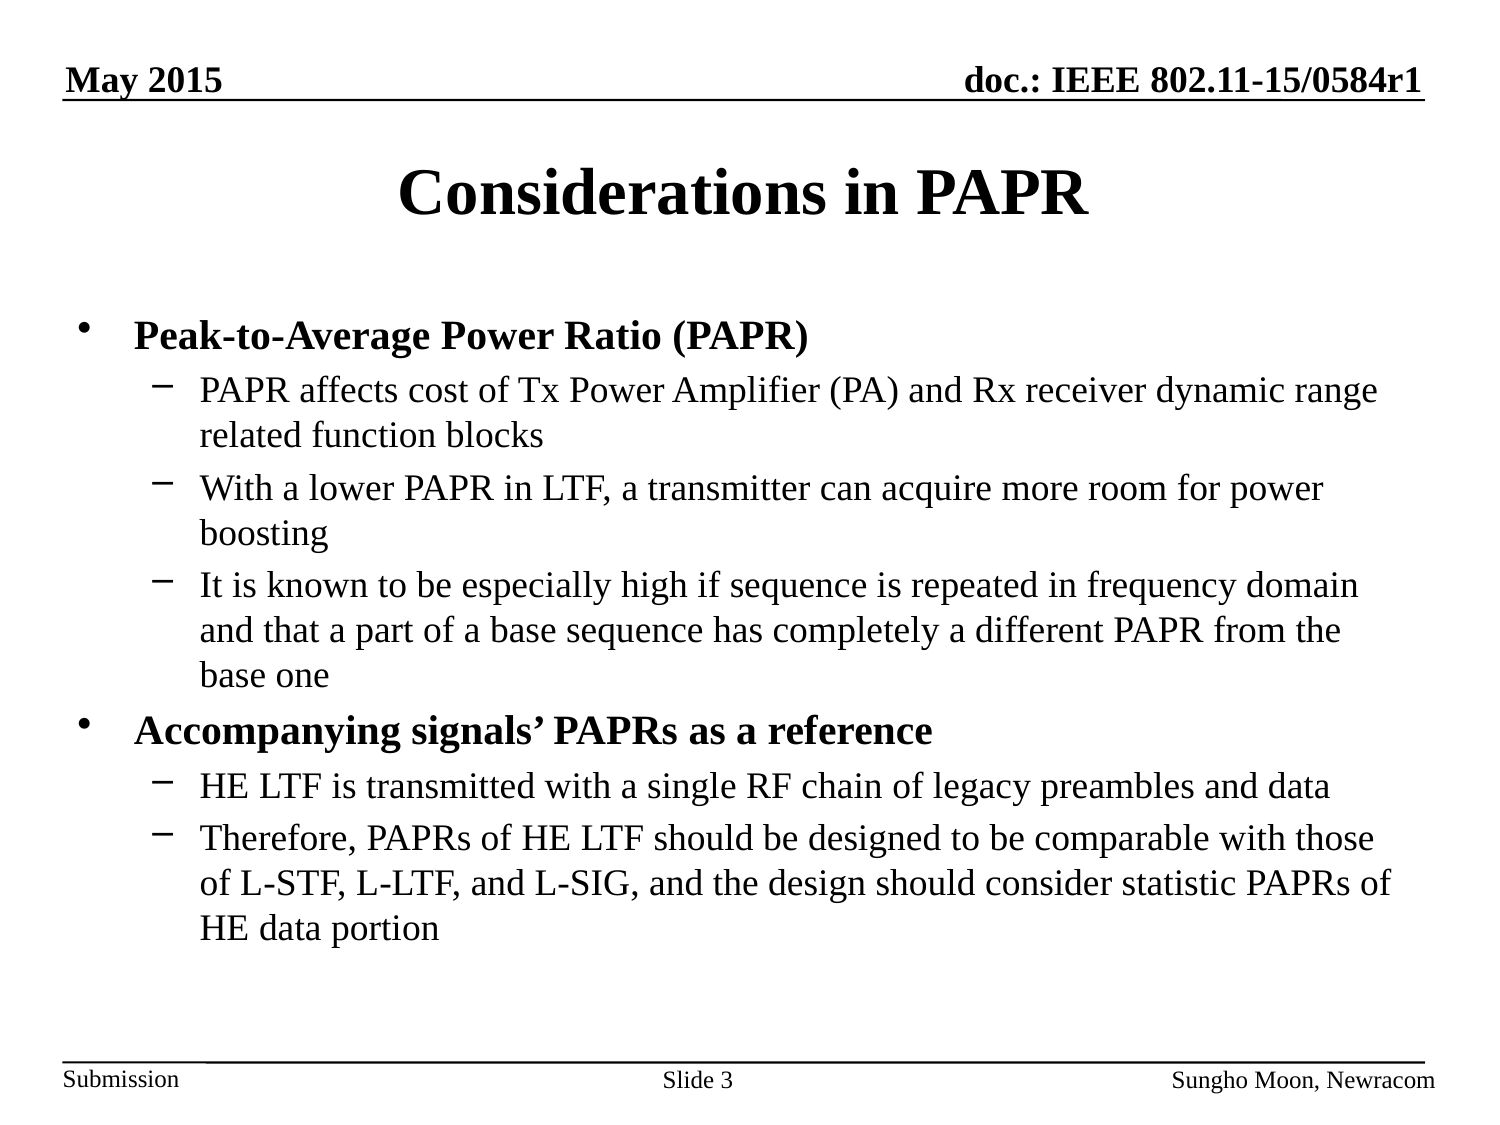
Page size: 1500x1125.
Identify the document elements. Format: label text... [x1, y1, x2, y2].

list Peak-to-Average Power Ratio (PAPR) PAPR affects cost of Tx Power Amplifier (PA) and Rx receiver dynamic range related function blocks With a lower PAPR in LTF, a transmitter can acquire more room for power boosting It is known to be especially high if sequence is repeated in frequency domain and that a part of a base sequence has completely a different PAPR from the base one Accompanying signals’ PAPRs as a reference HE LTF is transmitted with a single RF chain of legacy preambles and data Therefore, PAPRs of HE LTF should be designed to be comparable with those of L-STF, L-LTF, and L-SIG, and the design should consider statistic PAPRs of HE data portion [62, 299, 1425, 1000]
title Considerations in PAPR [62, 112, 1425, 263]
